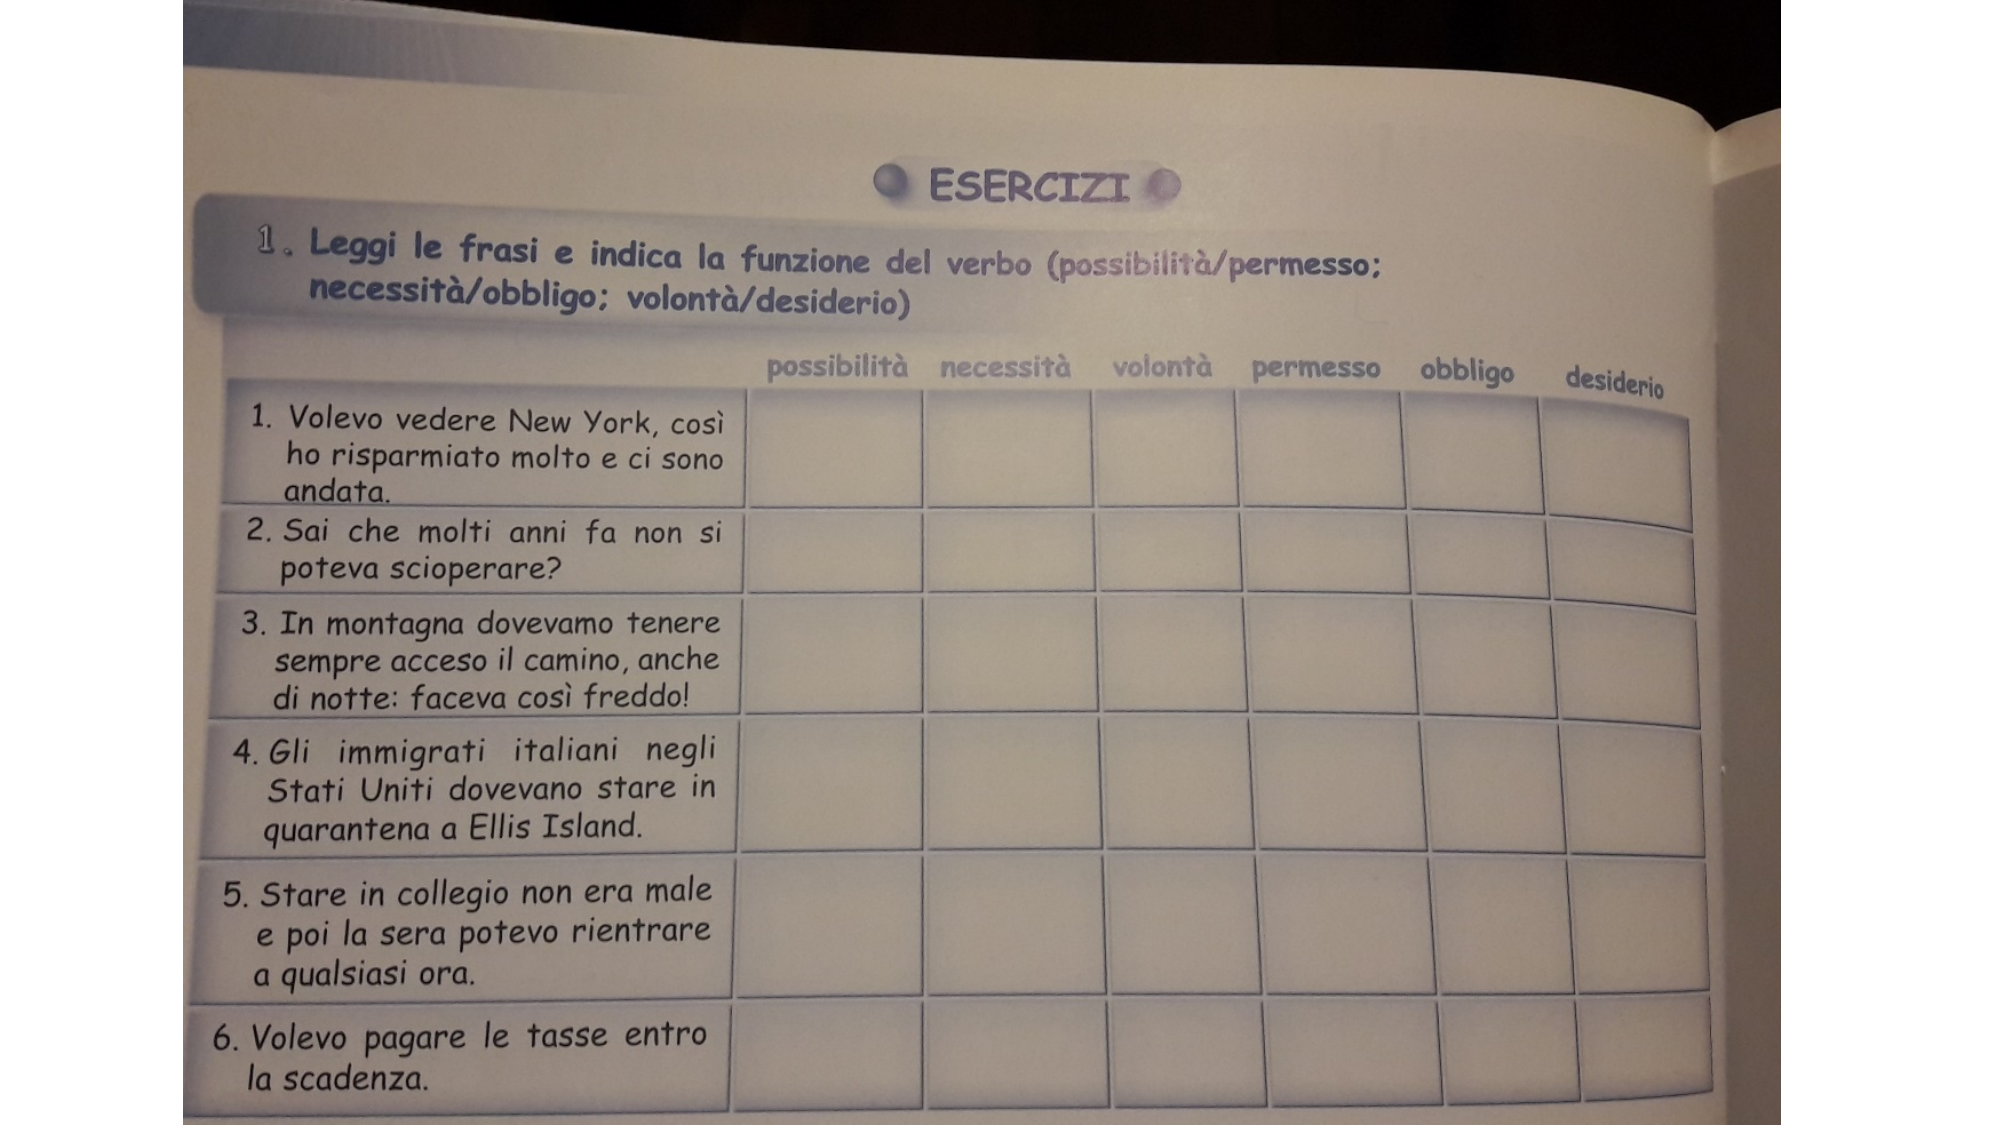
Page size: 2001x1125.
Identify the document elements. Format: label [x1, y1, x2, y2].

list [183, 0, 1781, 1125]
